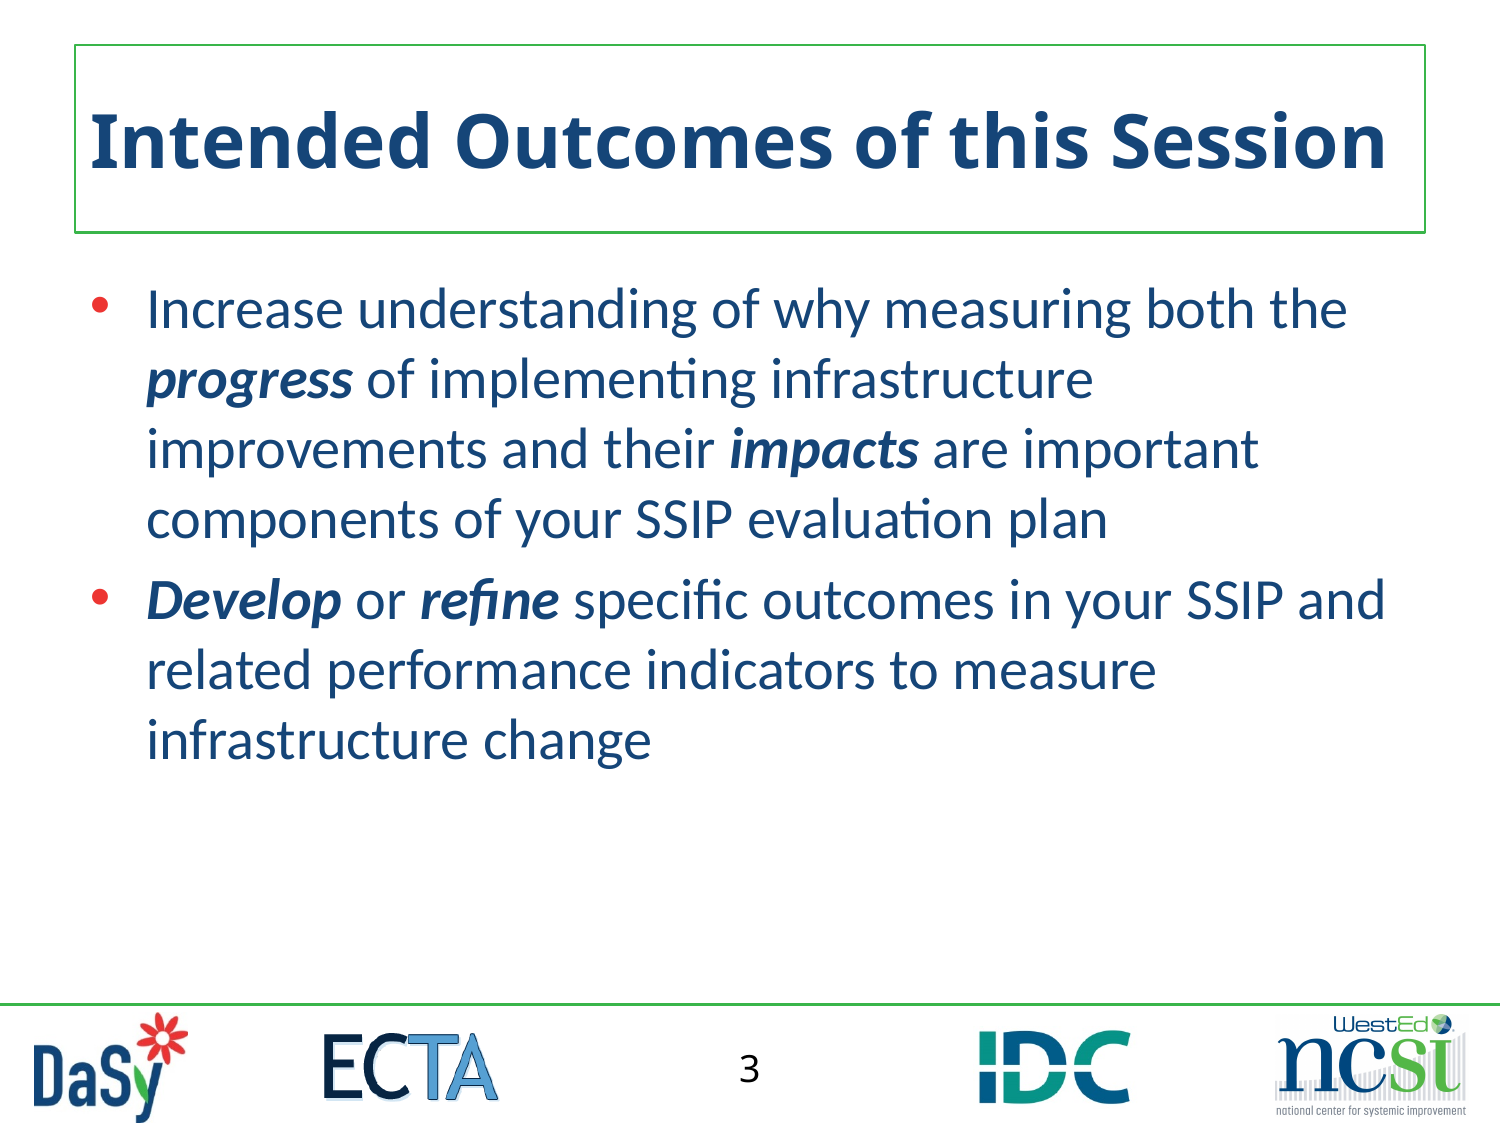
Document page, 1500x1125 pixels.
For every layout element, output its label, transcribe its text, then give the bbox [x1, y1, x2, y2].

picture [34, 1012, 188, 1123]
title Intended Outcomes of this Session [74, 44, 1426, 234]
picture [324, 1033, 500, 1102]
slide_number 3 [575, 1038, 925, 1098]
picture [973, 1026, 1138, 1109]
list Increase understanding of why measuring both the progress of implementing infrastructure improvements and their impacts are important components of your SSIP evaluation plan Develop or refine specific outcomes in your SSIP and related performance indicators to measure infrastructure change [75, 262, 1425, 925]
picture [1275, 1014, 1469, 1117]
